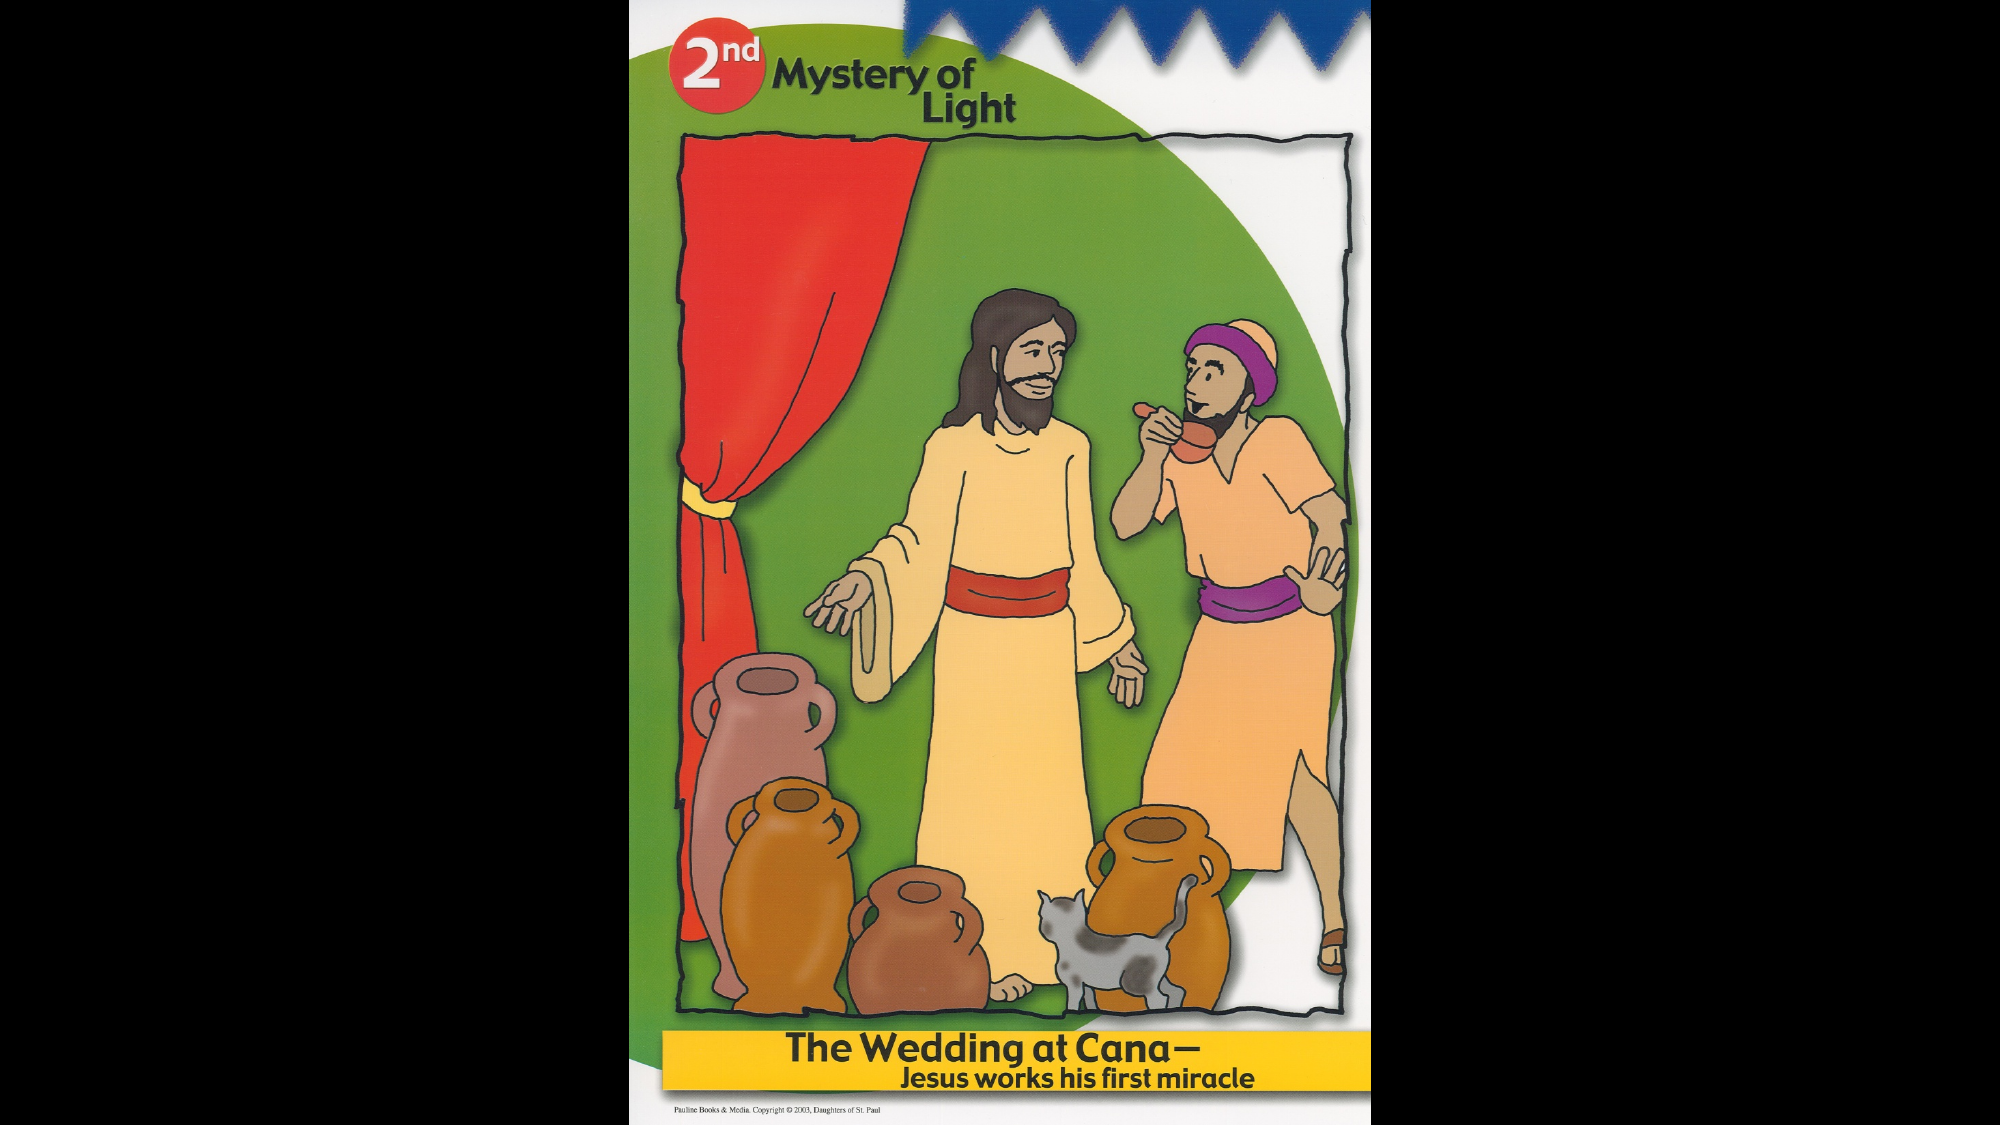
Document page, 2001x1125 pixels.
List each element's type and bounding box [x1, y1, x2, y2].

picture [628, 0, 1371, 1125]
